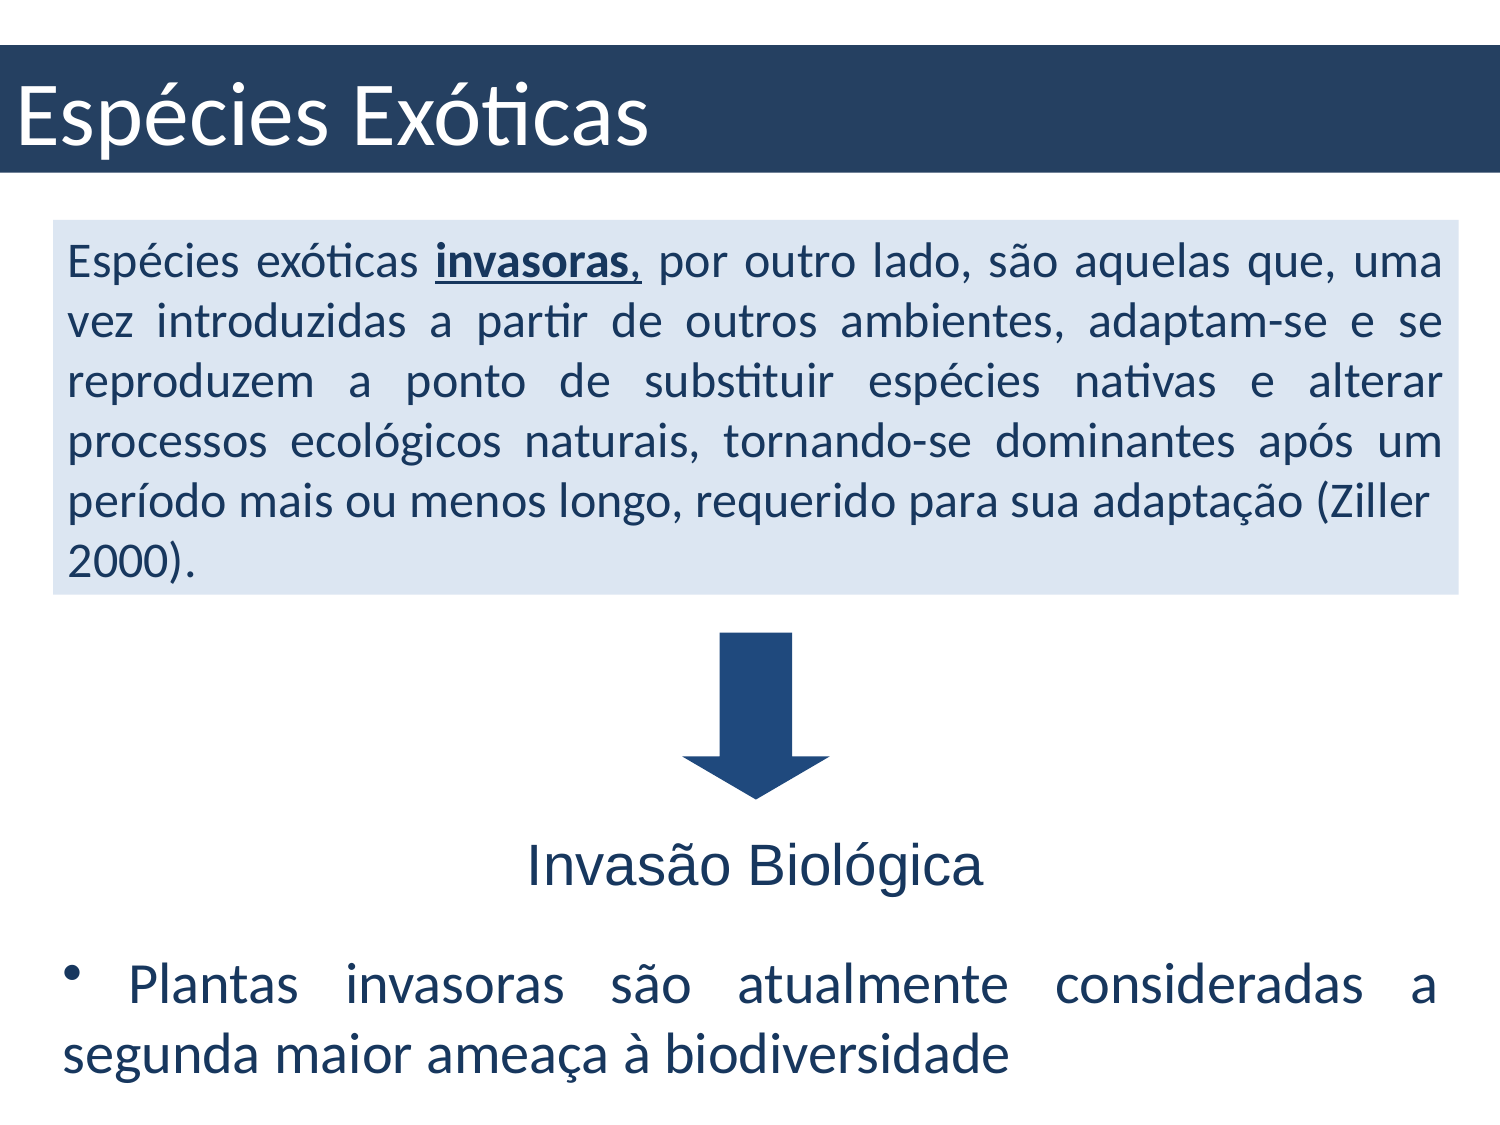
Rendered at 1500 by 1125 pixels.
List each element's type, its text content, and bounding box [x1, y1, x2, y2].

text_box Espécies exóticas invasoras, por outro lado, são aquelas que, uma vez introduzidas a partir de outros ambientes, adaptam-se e se reproduzem a ponto de substituir espécies nativas e alterar processos ecológicos naturais, tornando-se dominantes após um período mais ou menos longo, requerido para sua adaptação (Ziller 2000). [53, 219, 1459, 595]
text_box [685, 633, 827, 799]
text_box Invasão Biológica [512, 819, 1000, 905]
title Espécies Exóticas [0, 45, 1500, 173]
text_box Plantas invasoras são atualmente consideradas a segunda maior ameaça à biodiversidade [47, 937, 1454, 1125]
